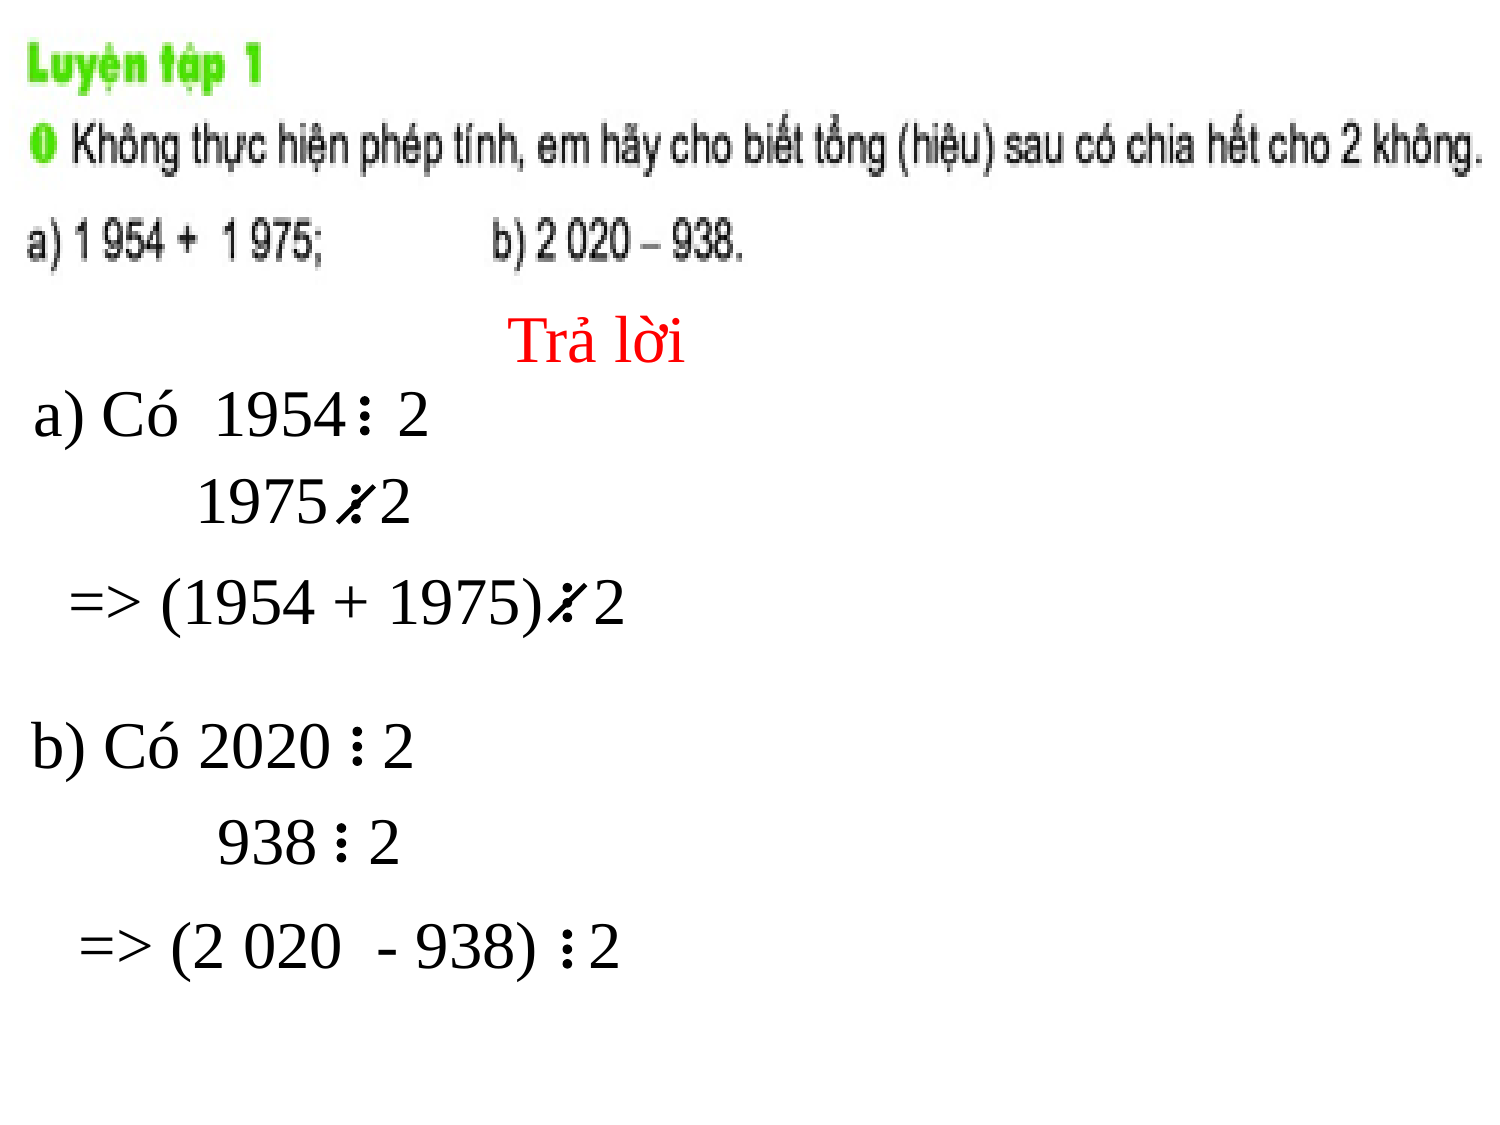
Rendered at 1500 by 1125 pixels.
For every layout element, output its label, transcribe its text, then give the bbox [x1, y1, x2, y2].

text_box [353, 727, 362, 766]
text_box Trả lời [492, 288, 738, 384]
picture [3, 6, 1500, 285]
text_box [337, 485, 375, 523]
text_box a) Có 1954 2 [18, 361, 465, 457]
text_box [563, 930, 572, 968]
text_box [548, 583, 586, 622]
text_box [337, 824, 346, 862]
text_box => (1954 + 1975) 2 [53, 550, 688, 645]
text_box => (2 020 - 938) 2 [63, 894, 759, 990]
text_box 1975 2 [180, 449, 454, 545]
text_box b) Có 2020 2 [16, 694, 523, 790]
text_box 938 2 [203, 790, 454, 894]
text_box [360, 397, 369, 435]
